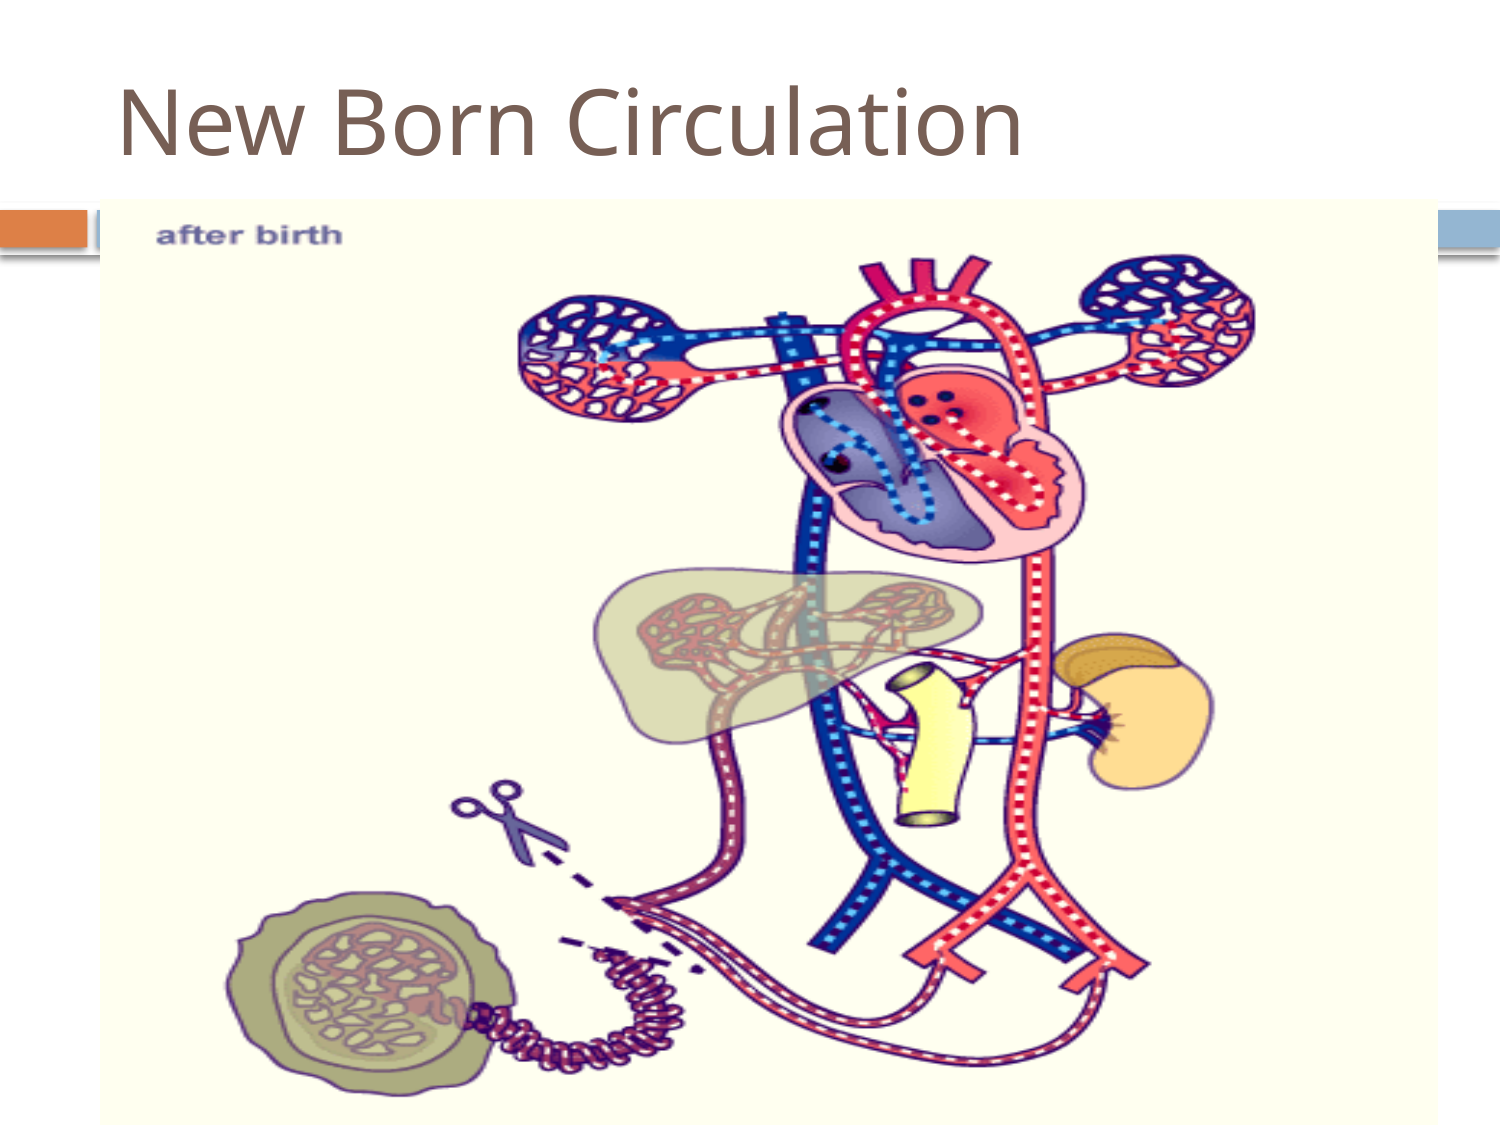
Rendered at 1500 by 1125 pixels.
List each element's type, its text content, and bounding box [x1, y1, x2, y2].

picture [100, 199, 1439, 1125]
title New Born Circulation [100, 37, 1438, 199]
